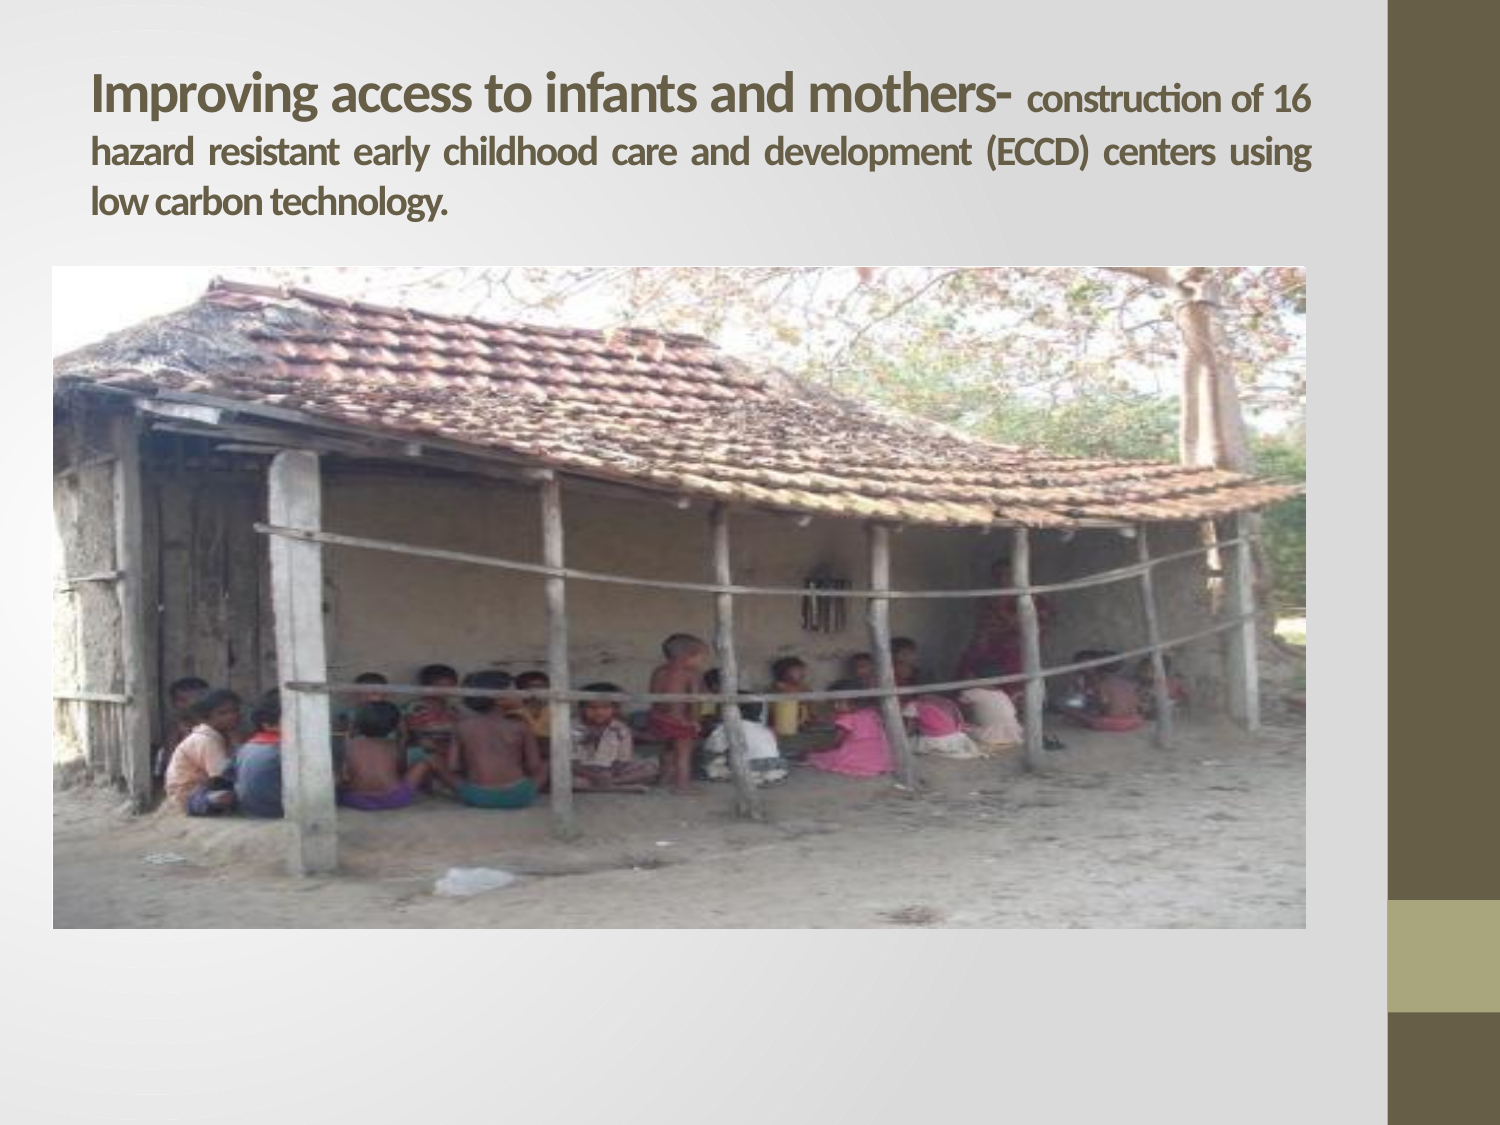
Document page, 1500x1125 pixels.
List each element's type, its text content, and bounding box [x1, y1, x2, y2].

title Improving access to infants and mothers- construction of 16 hazard resistant early childhood care and development (ECCD) centers using low carbon technology. [75, 45, 1325, 233]
picture [52, 266, 1306, 930]
